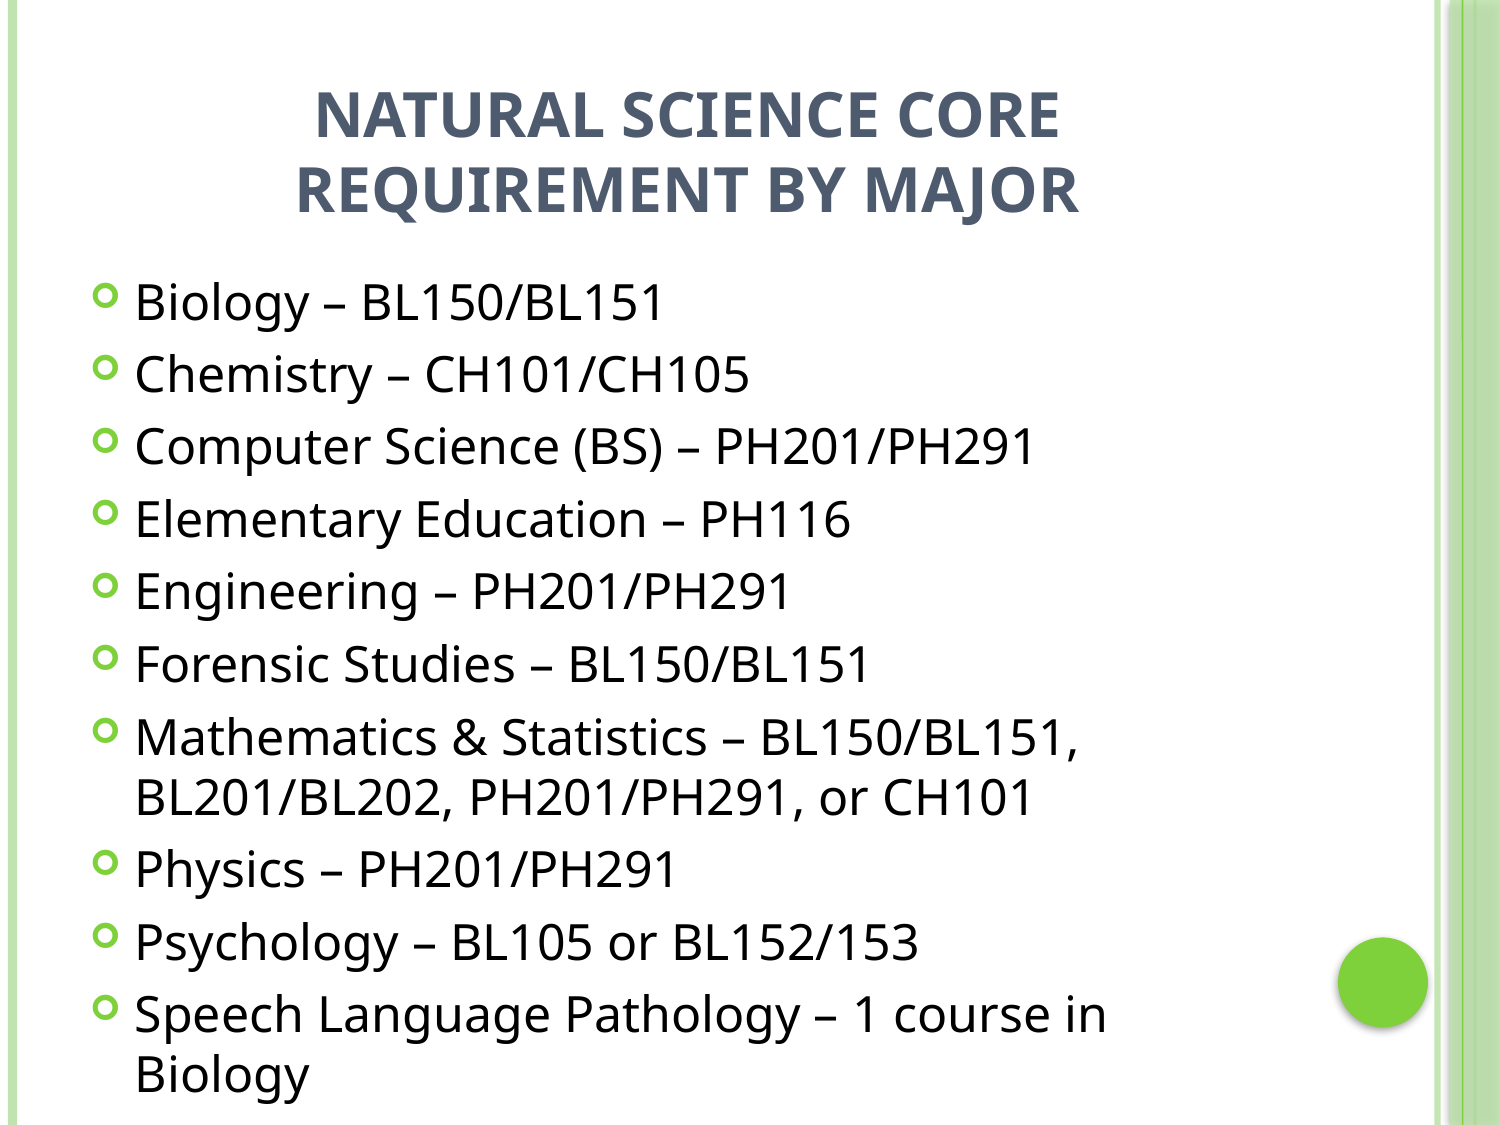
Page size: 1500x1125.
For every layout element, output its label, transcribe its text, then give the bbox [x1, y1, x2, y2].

list Biology – BL150/BL151 Chemistry – CH101/CH105 Computer Science (BS) – PH201/PH291 Elementary Education – PH116 Engineering – PH201/PH291 Forensic Studies – BL150/BL151 Mathematics & Statistics – BL150/BL151, BL201/BL202, PH201/PH291, or CH101 Physics – PH201/PH291 Psychology – BL105 or BL152/153 Speech Language Pathology – 1 course in Biology [75, 262, 1300, 1062]
title Natural science core requirement by major [75, 45, 1300, 233]
